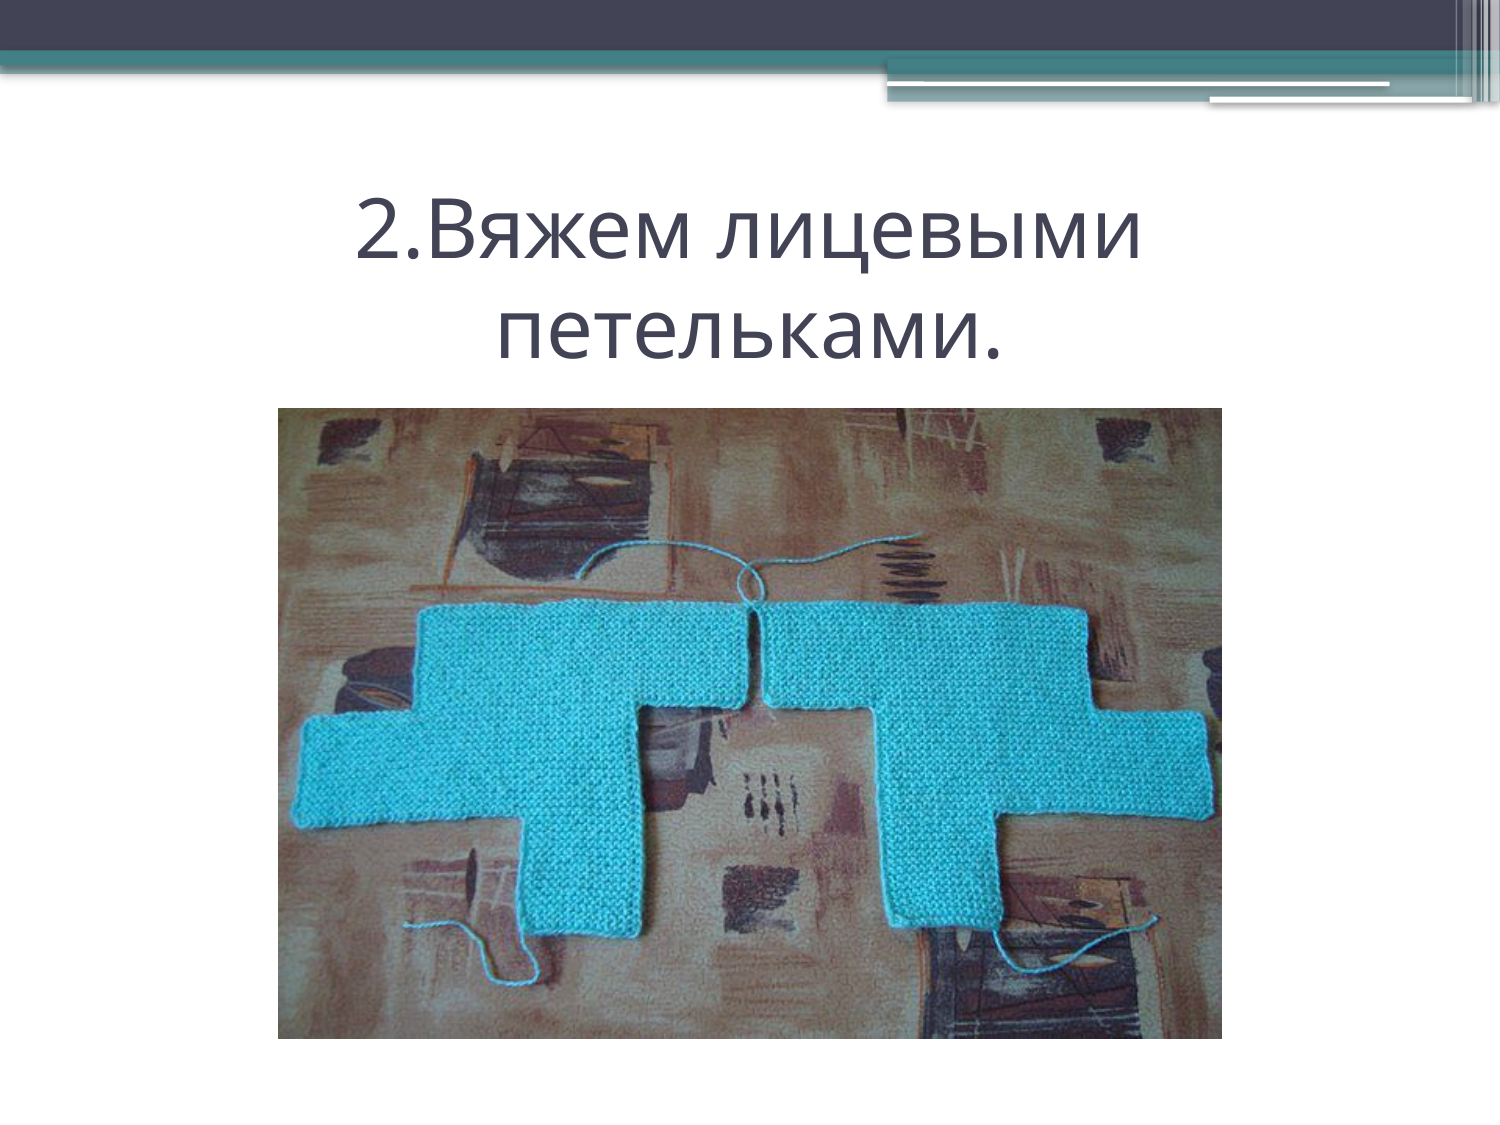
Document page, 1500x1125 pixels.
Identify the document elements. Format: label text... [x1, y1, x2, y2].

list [277, 408, 1223, 1039]
title 2.Вяжем лицевыми петельками. [75, 187, 1425, 363]
